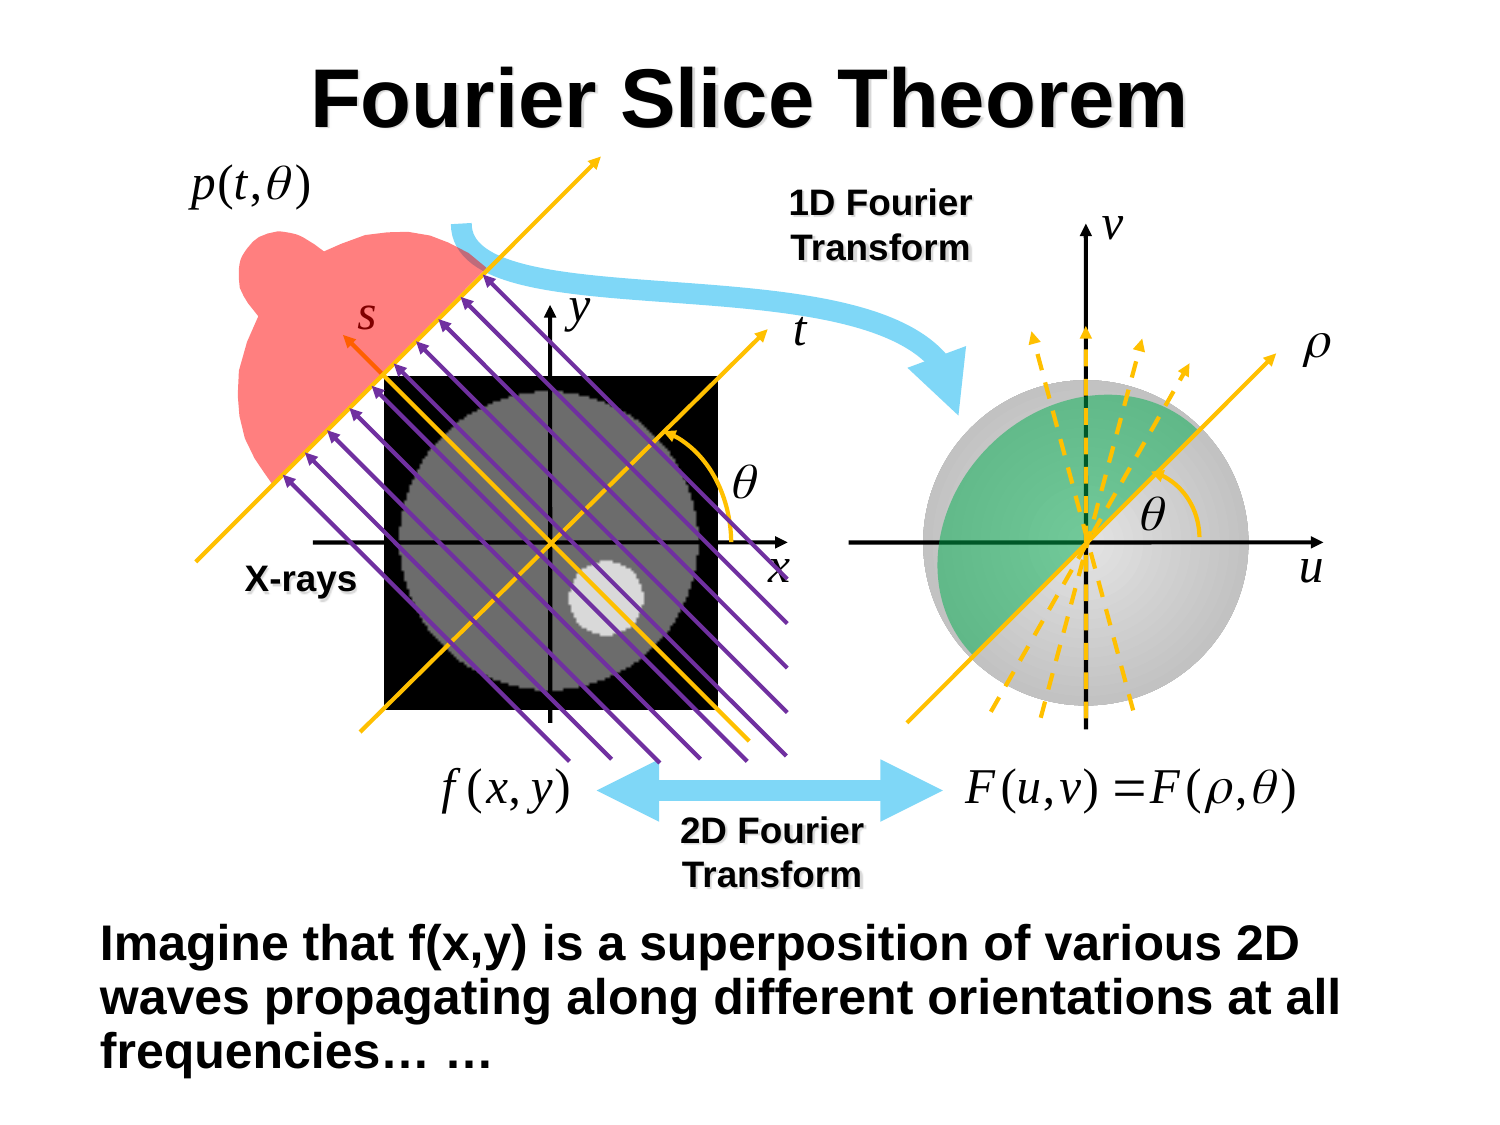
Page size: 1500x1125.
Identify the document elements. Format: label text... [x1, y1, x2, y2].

text_box [304, 452, 379, 527]
text_box 2D Fourier Transform [606, 821, 939, 880]
text_box [1089, 500, 1132, 542]
text_box [1079, 223, 1093, 326]
text_box [721, 508, 730, 520]
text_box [959, 760, 1301, 821]
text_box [1136, 489, 1172, 538]
title Fourier Slice Theorem [24, 24, 1476, 163]
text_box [427, 760, 576, 821]
text_box [371, 385, 379, 399]
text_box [352, 299, 383, 338]
text_box [1161, 429, 1249, 542]
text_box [461, 223, 990, 447]
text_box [728, 458, 764, 507]
text_box [416, 341, 450, 375]
text_box [752, 536, 788, 549]
text_box X-rays [229, 548, 373, 606]
text_box [393, 363, 408, 375]
text_box [536, 156, 601, 221]
text_box Imagine that f(x,y) is a superposition of various 2D waves propagating along different orientations at all frequencies… … [85, 909, 1460, 1087]
text_box [1028, 331, 1041, 345]
text_box [1087, 543, 1249, 706]
text_box [972, 547, 1085, 706]
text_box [1295, 551, 1332, 590]
text_box [237, 231, 456, 484]
text_box [937, 394, 1198, 656]
text_box [1141, 353, 1277, 488]
picture [384, 376, 718, 711]
text_box 1D Fourier Transform [702, 194, 1060, 252]
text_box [761, 552, 797, 591]
text_box [1132, 338, 1145, 353]
text_box [923, 455, 979, 542]
text_box [1086, 380, 1201, 436]
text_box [180, 156, 317, 217]
text_box [721, 514, 732, 543]
text_box [1178, 363, 1190, 378]
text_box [1098, 209, 1128, 248]
text_box [994, 380, 1085, 440]
text_box [349, 408, 379, 438]
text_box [1296, 327, 1339, 376]
text_box [1079, 326, 1093, 340]
text_box [1173, 536, 1324, 549]
text_box [923, 543, 972, 658]
text_box [327, 430, 379, 483]
text_box [282, 474, 379, 572]
text_box [438, 319, 456, 337]
text_box [1147, 470, 1200, 538]
